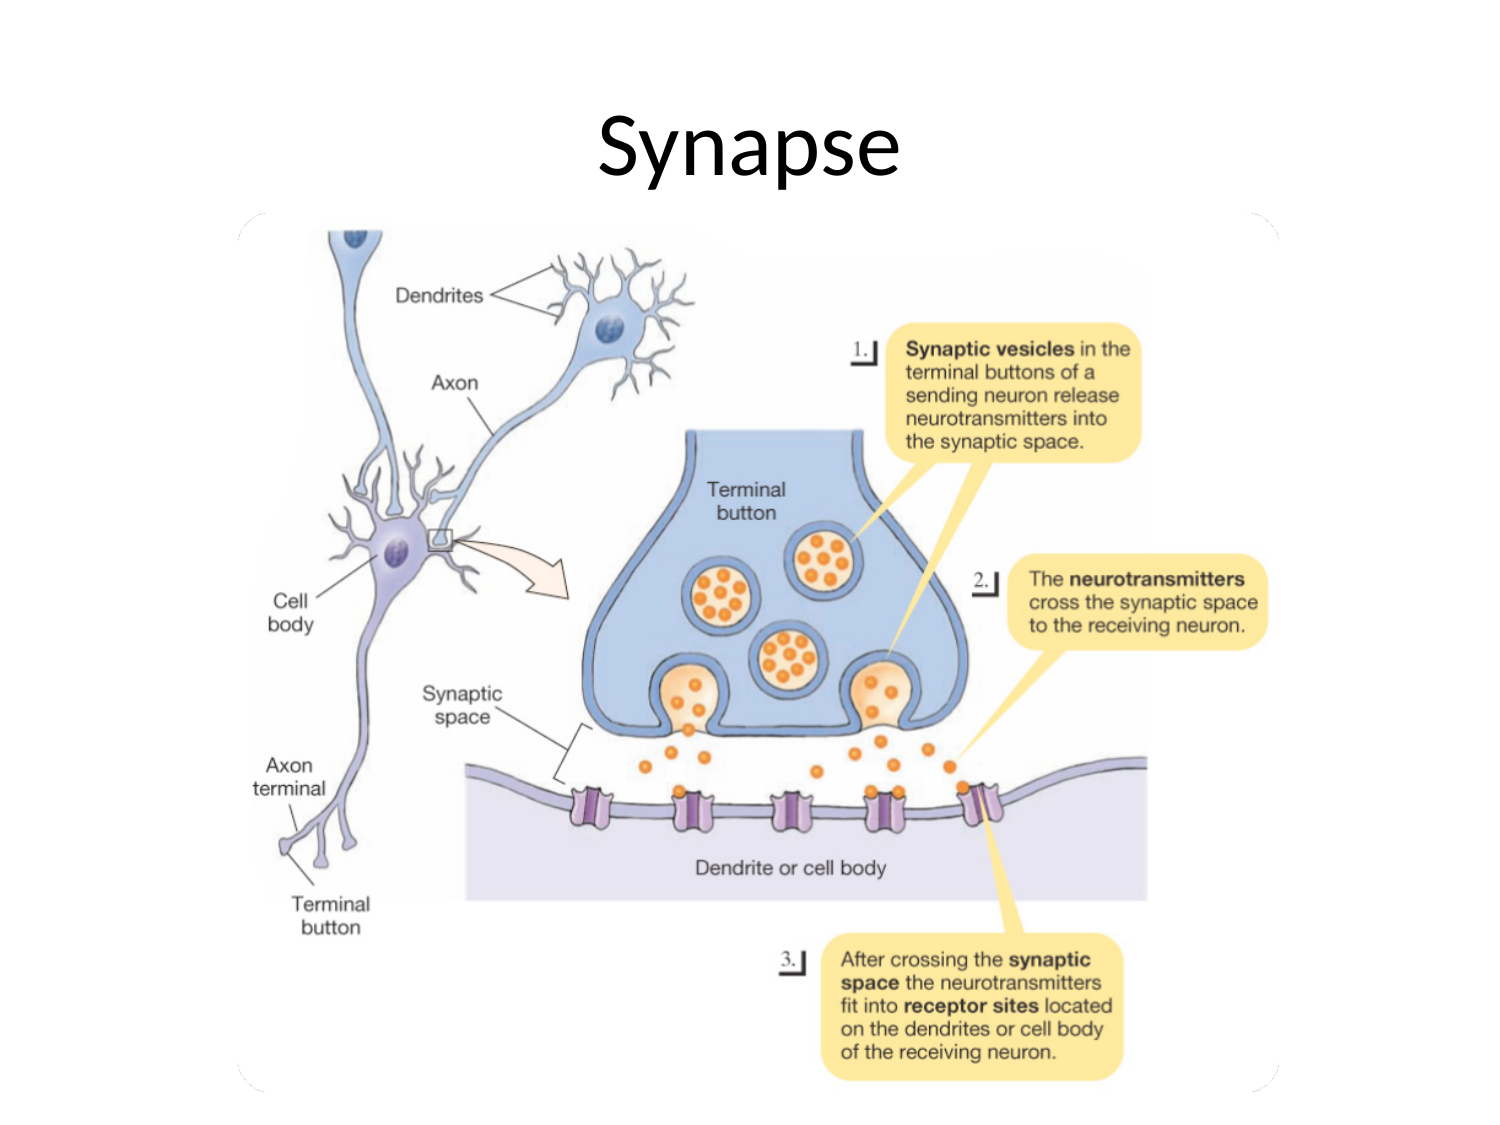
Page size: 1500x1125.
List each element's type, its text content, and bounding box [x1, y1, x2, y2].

title Synapse [75, 45, 1425, 233]
picture [237, 212, 1280, 1093]
